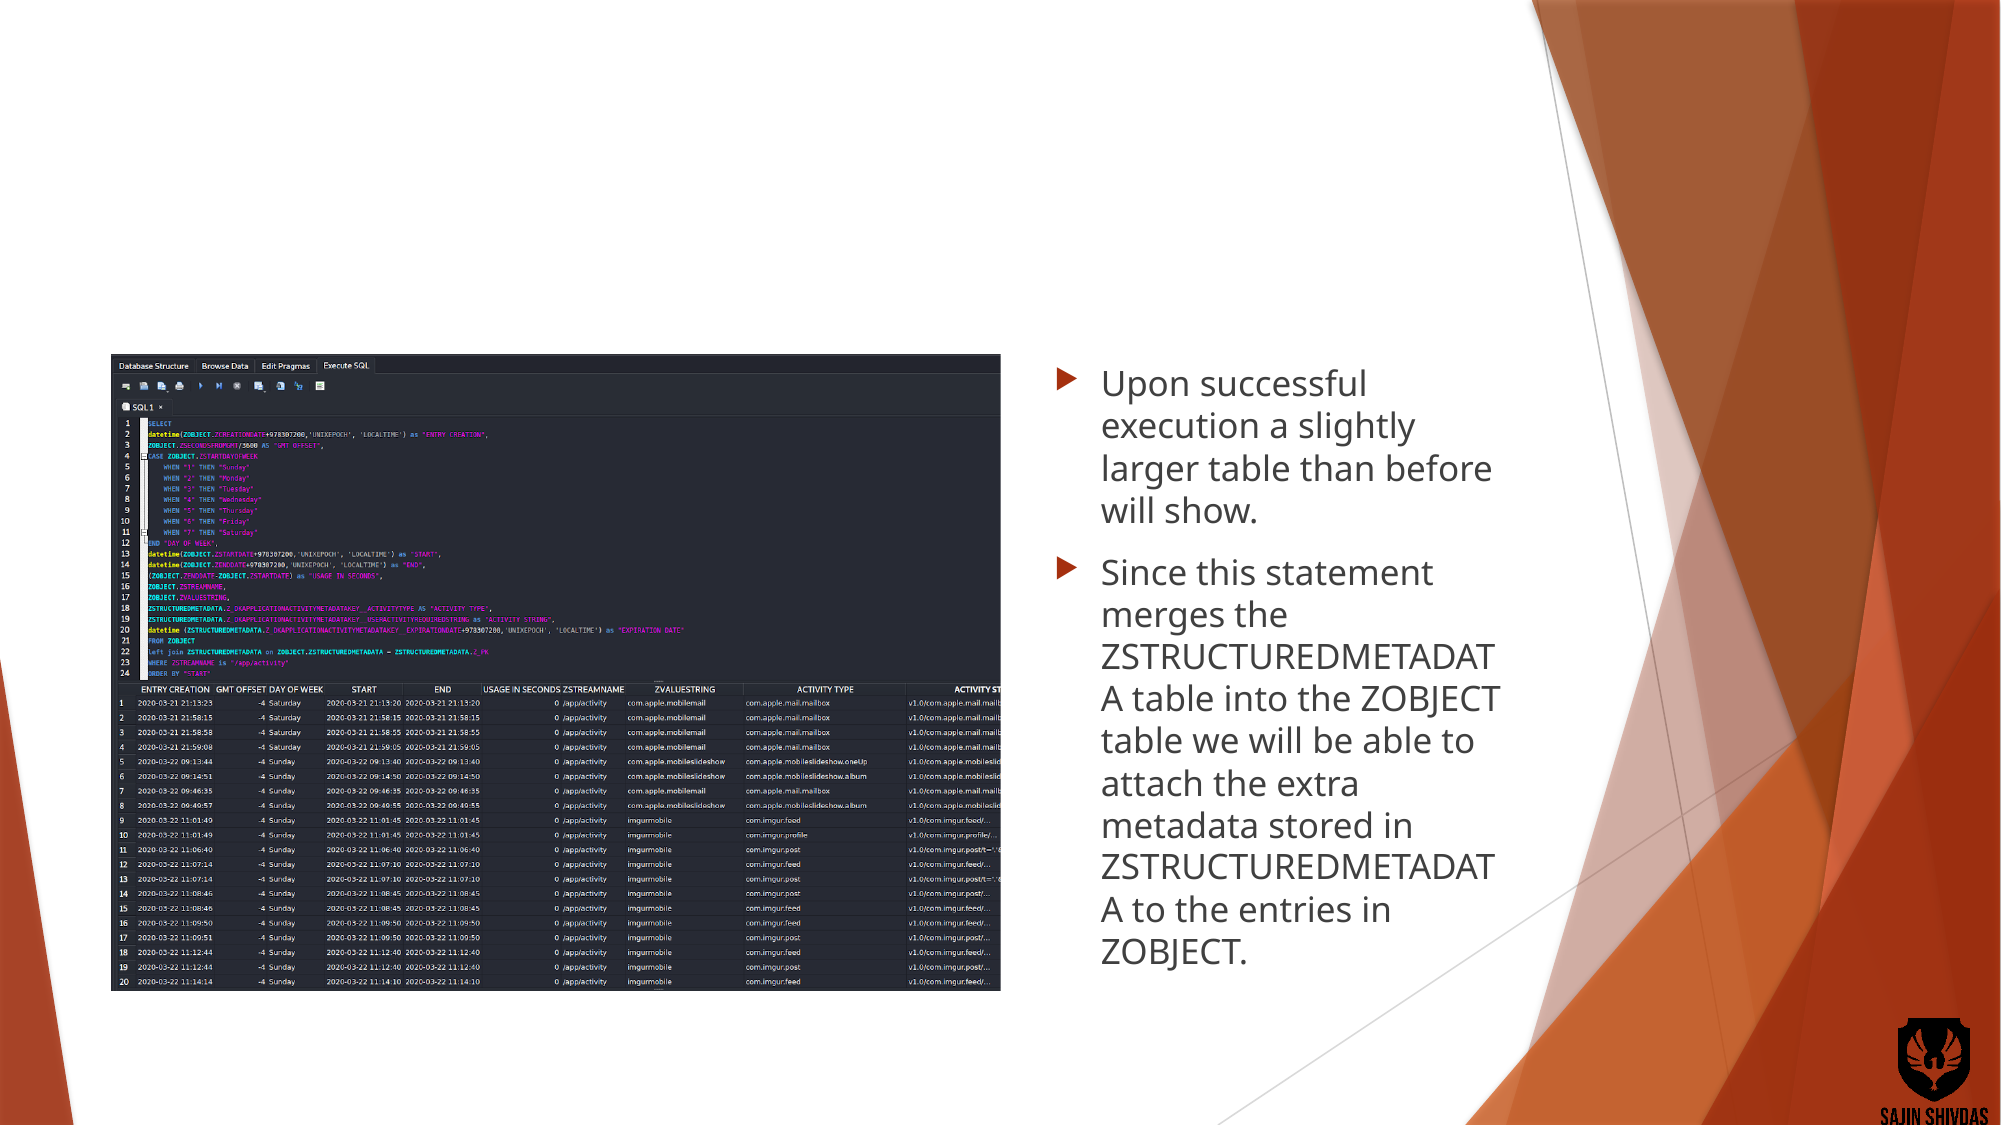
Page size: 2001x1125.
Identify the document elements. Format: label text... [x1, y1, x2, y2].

picture [1868, 1006, 2001, 1125]
text_box Upon successful execution a slightly larger table than before will show. Since this statement merges the ZSTRUCTUREDMETADATA table into the ZOBJECT table we will be able to attach the extra metadata stored in ZSTRUCTUREDMETADATA to the entries in ZOBJECT. [1039, 354, 1521, 991]
picture [110, 353, 1002, 992]
